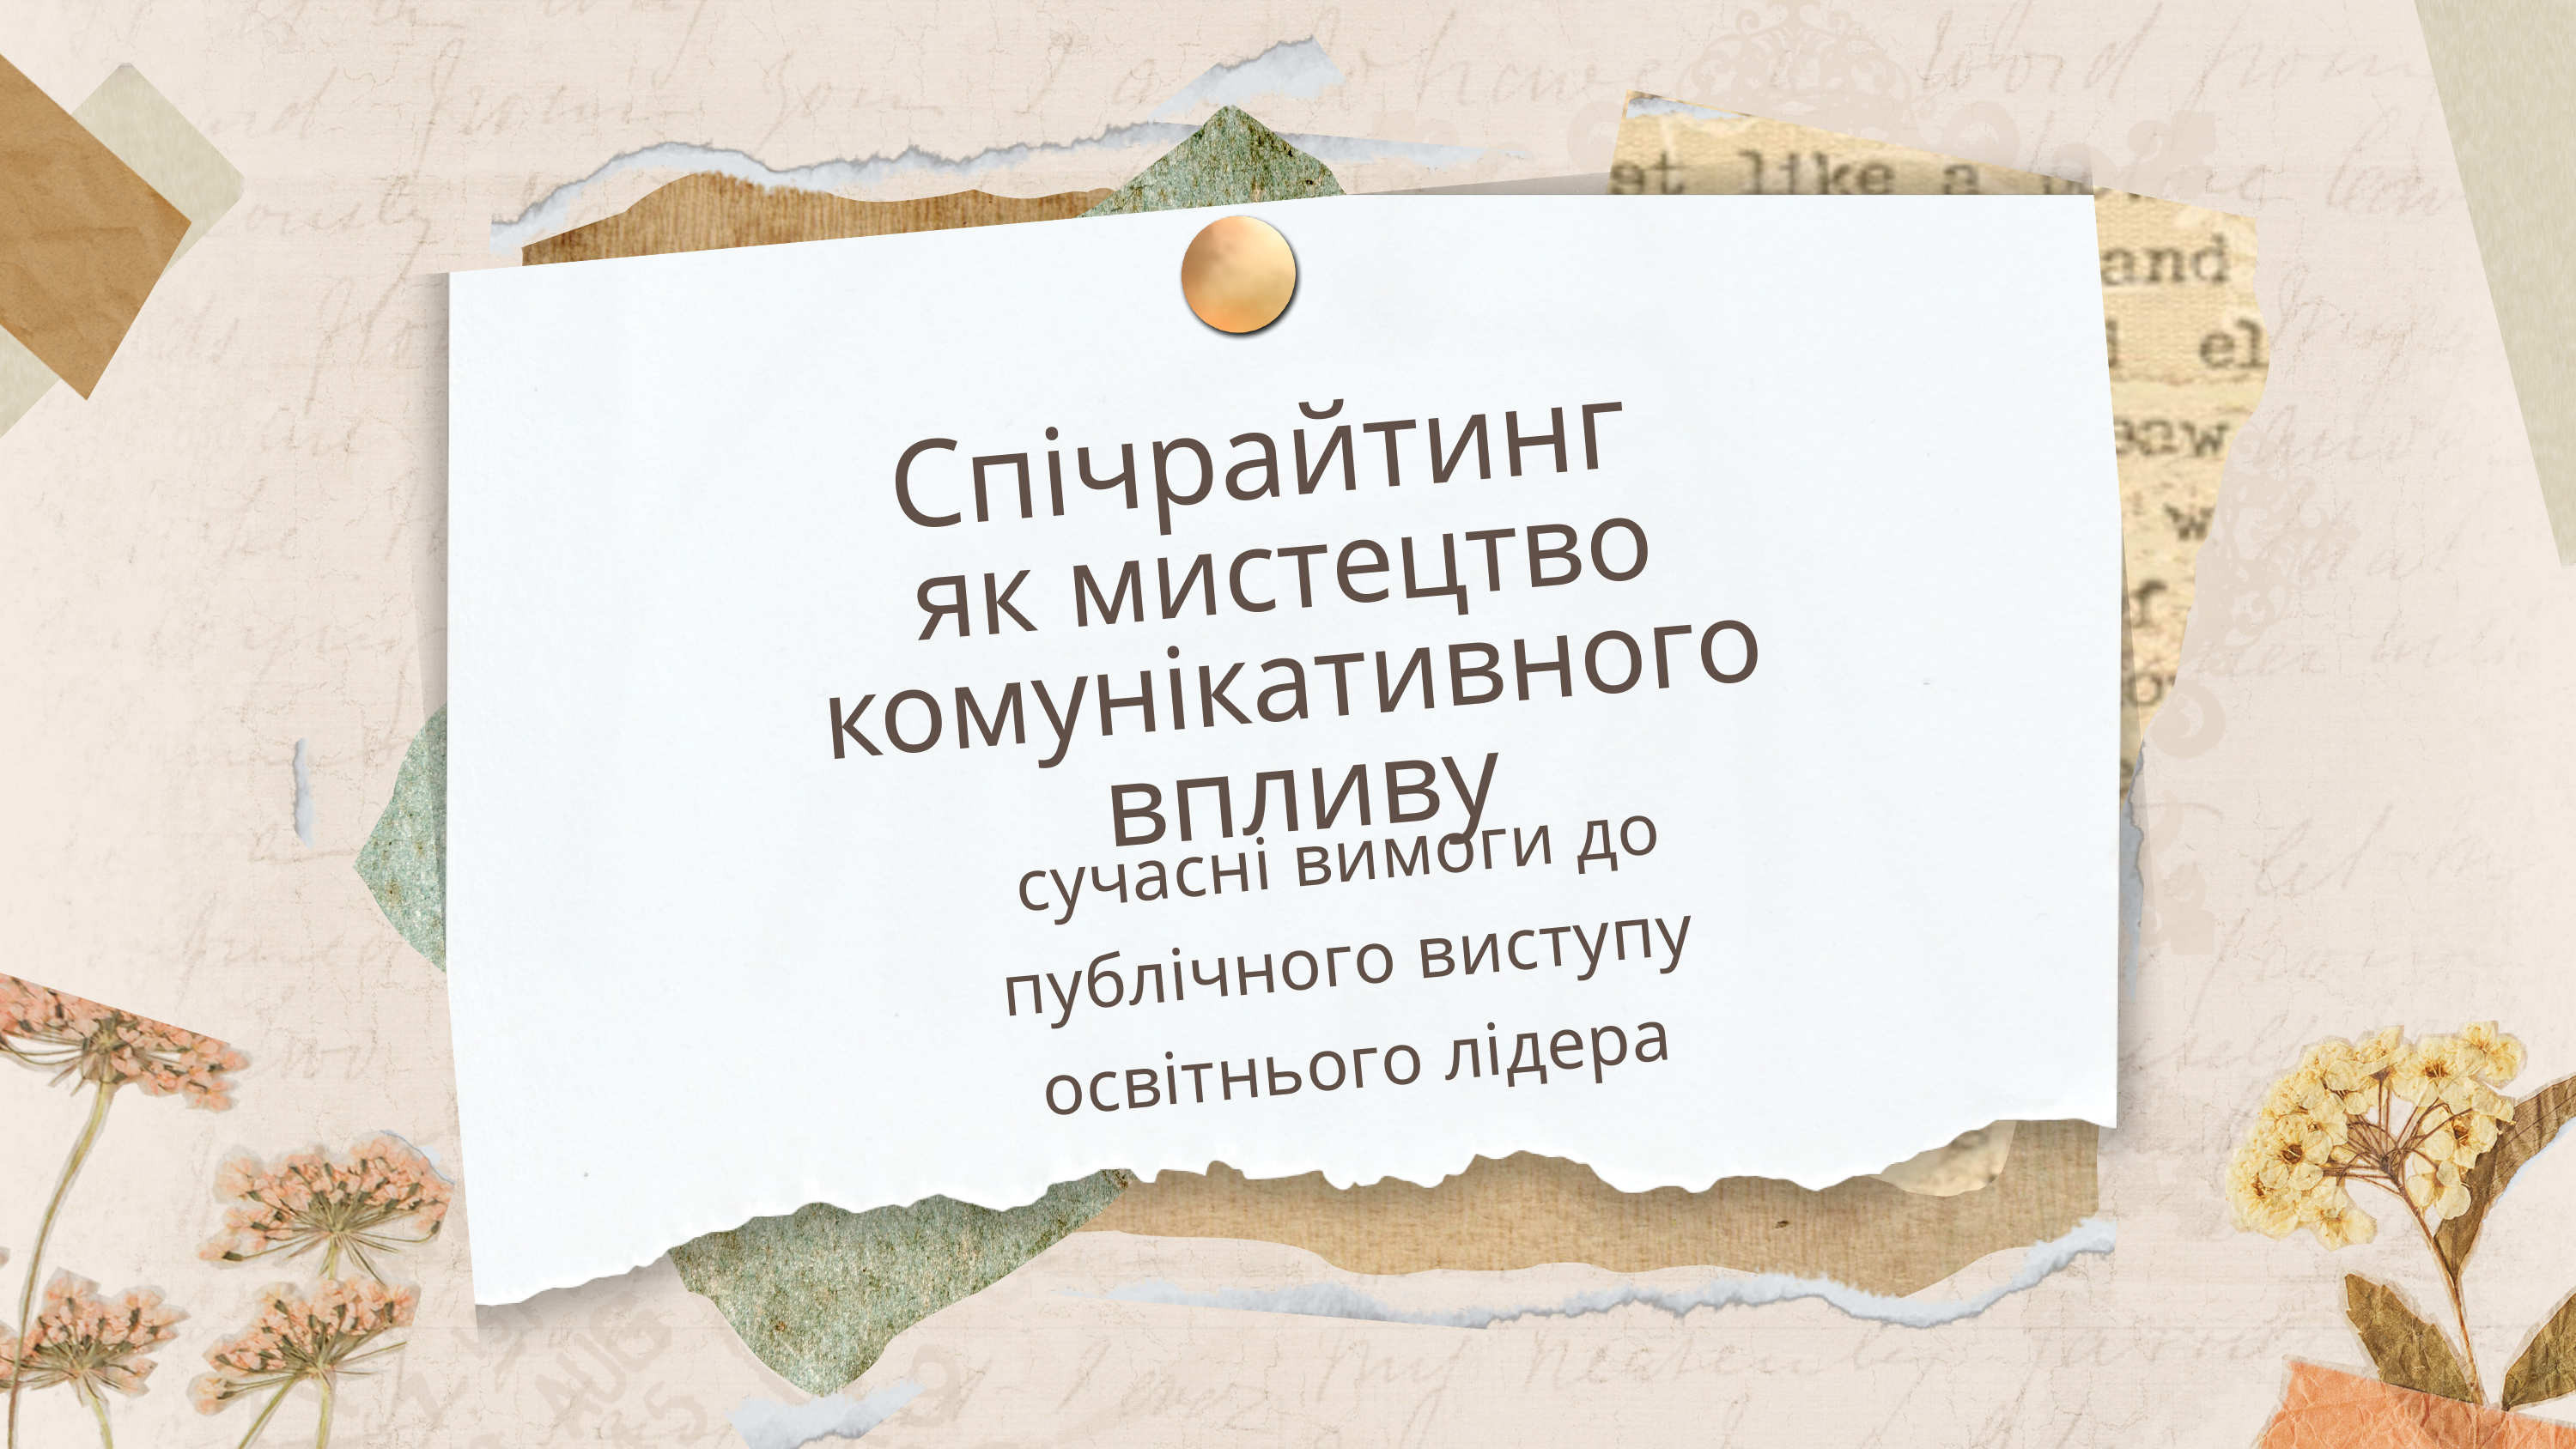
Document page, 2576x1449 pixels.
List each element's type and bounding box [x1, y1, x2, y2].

text_box [453, 135, 2154, 302]
text_box [453, 1191, 2154, 1313]
text_box [1519, 151, 2214, 1183]
text_box [392, 303, 1685, 1198]
picture [0, 0, 2576, 1449]
